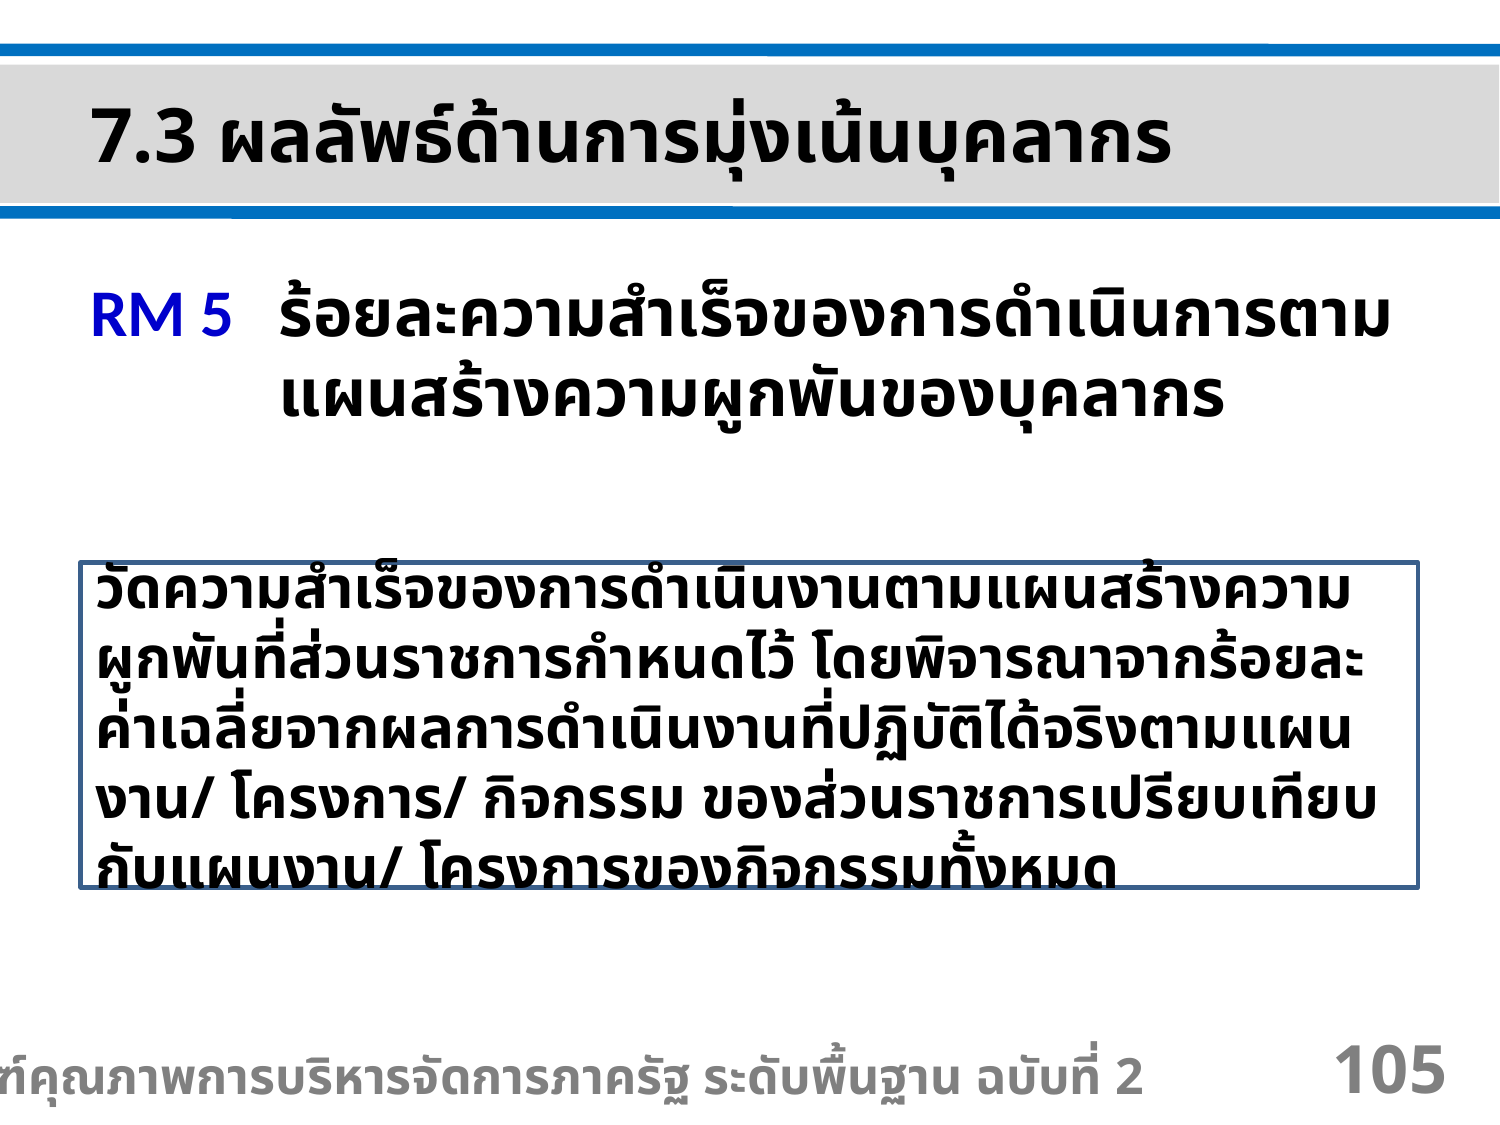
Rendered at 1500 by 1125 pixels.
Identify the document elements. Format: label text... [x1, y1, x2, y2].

slide_number 105 [1173, 1042, 1463, 1103]
list 7.3 ผลลัพธ์ด้านการมุ่งเน้นบุคลากร [75, 77, 1438, 188]
text_box วัดความสำเร็จของการดำเนินงานตามแผนสร้างความผูกพันที่ส่วนราชการกำหนดไว้ โดยพิจารณาจากร้อยละค่าเฉลี่ยจากผลการดำเนินงานที่ปฏิบัติได้จริงตามแผนงาน/ โครงการ/ กิจกรรม ของส่วนราชการเปรียบเทียบกับแผนงาน/ โครงการของกิจกรรมทั้งหมด [78, 560, 1420, 890]
list RM 5 ร้อยละความสำเร็จของการดำเนินการตามแผนสร้างความผูกพันของบุคลากร [75, 262, 1425, 988]
text_box เกณฑ์คุณภาพการบริหารจัดการภาครัฐ ระดับพื้นฐาน ฉบับที่ 2 [0, 1036, 1173, 1112]
